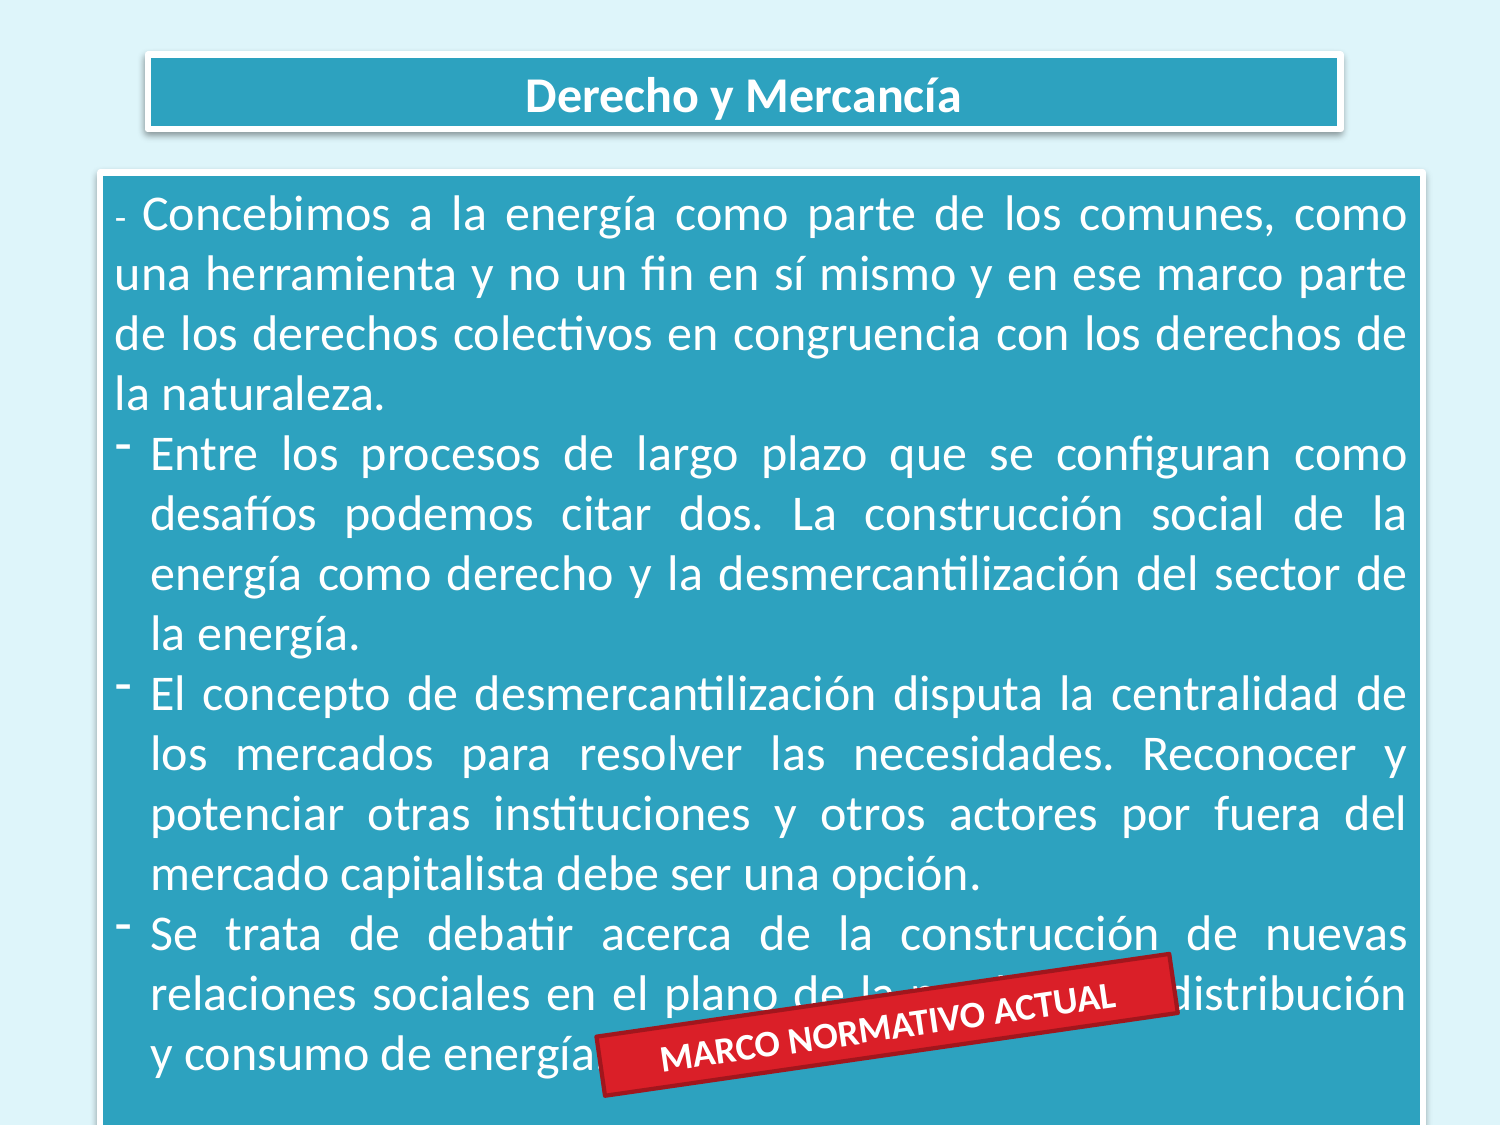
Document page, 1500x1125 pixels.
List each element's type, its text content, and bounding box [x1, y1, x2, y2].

text_box - Concebimos a la energía como parte de los comunes, como una herramienta y no un fin en sí mismo y en ese marco parte de los derechos colectivos en congruencia con los derechos de la naturaleza. Entre los procesos de largo plazo que se configuran como desafíos podemos citar dos. La construcción social de la energía como derecho y la desmercantilización del sector de la energía. El concepto de desmercantilización disputa la centralidad de los mercados para resolver las necesidades. Reconocer y potenciar otras instituciones y otros actores por fuera del mercado capitalista debe ser una opción. Se trata de debatir acerca de la construcción de nuevas relaciones sociales en el plano de la producción, distribución y consumo de energía. [97, 169, 1426, 1125]
text_box MARCO NORMATIVO ACTUAL [594, 951, 1180, 1098]
text_box Derecho y Mercancía [145, 51, 1344, 132]
